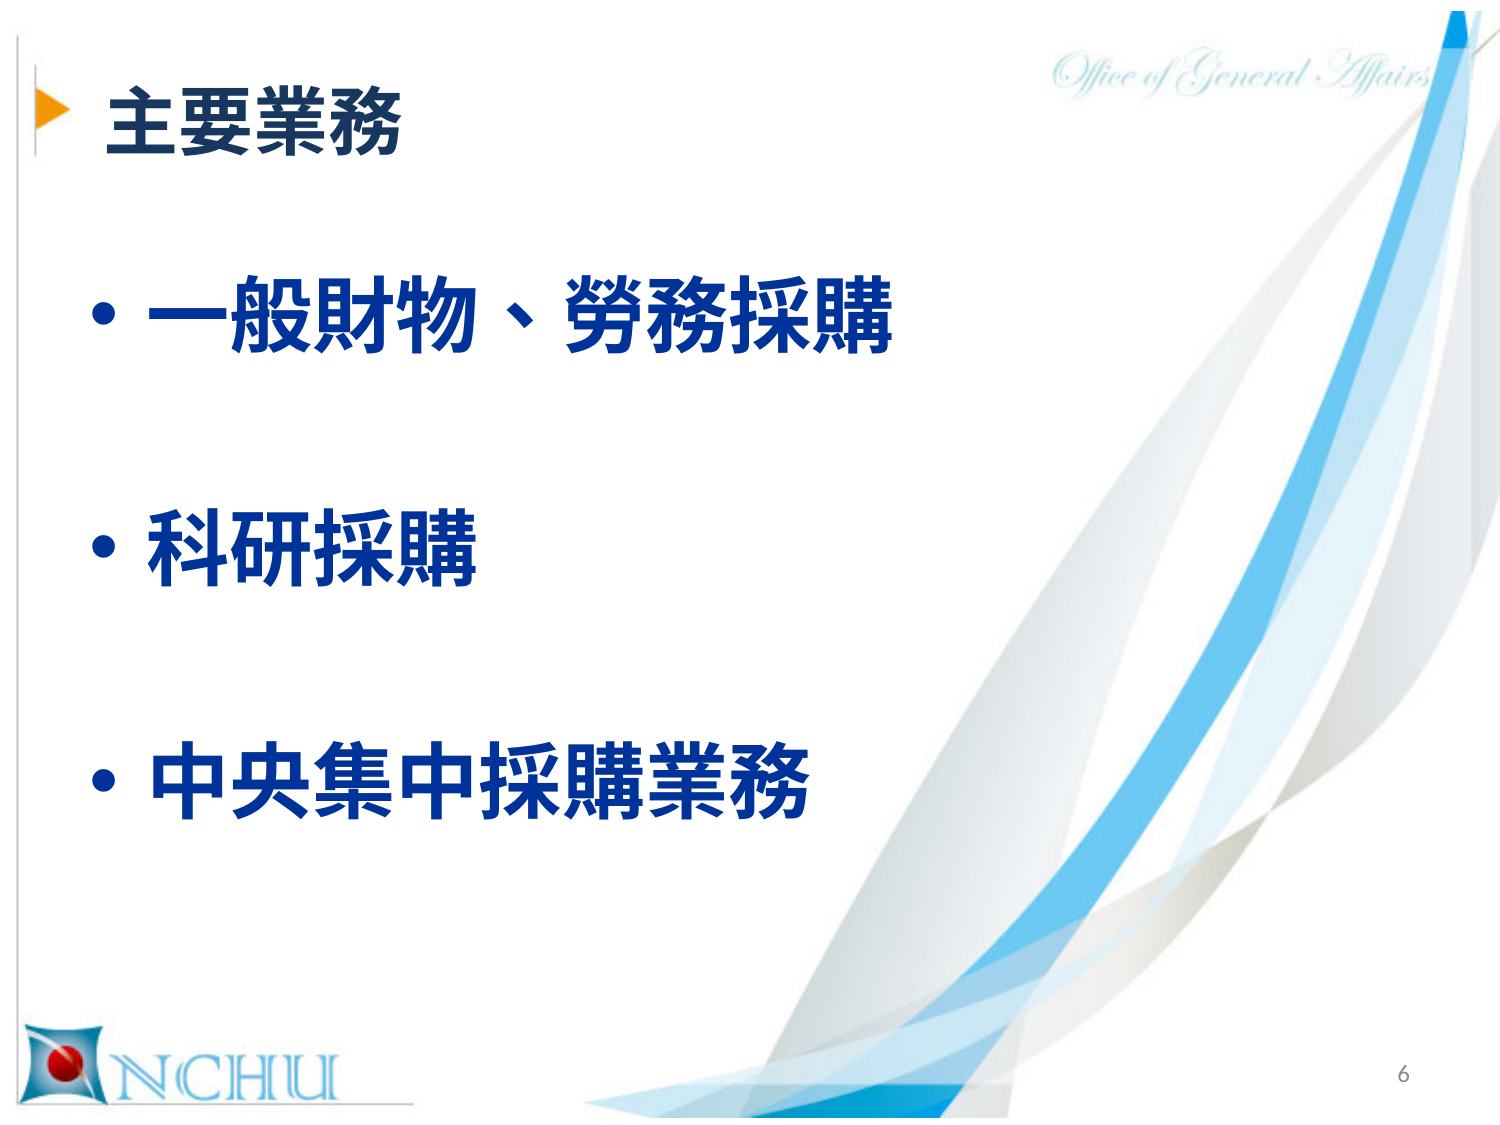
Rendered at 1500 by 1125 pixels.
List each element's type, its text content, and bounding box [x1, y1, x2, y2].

title 主要業務 [88, 30, 1425, 209]
slide_number 6 [1074, 1042, 1425, 1103]
picture [1, 11, 1500, 1118]
list 一般財物、勞務採購 科研採購 中央集中採購業務 [75, 255, 1425, 998]
